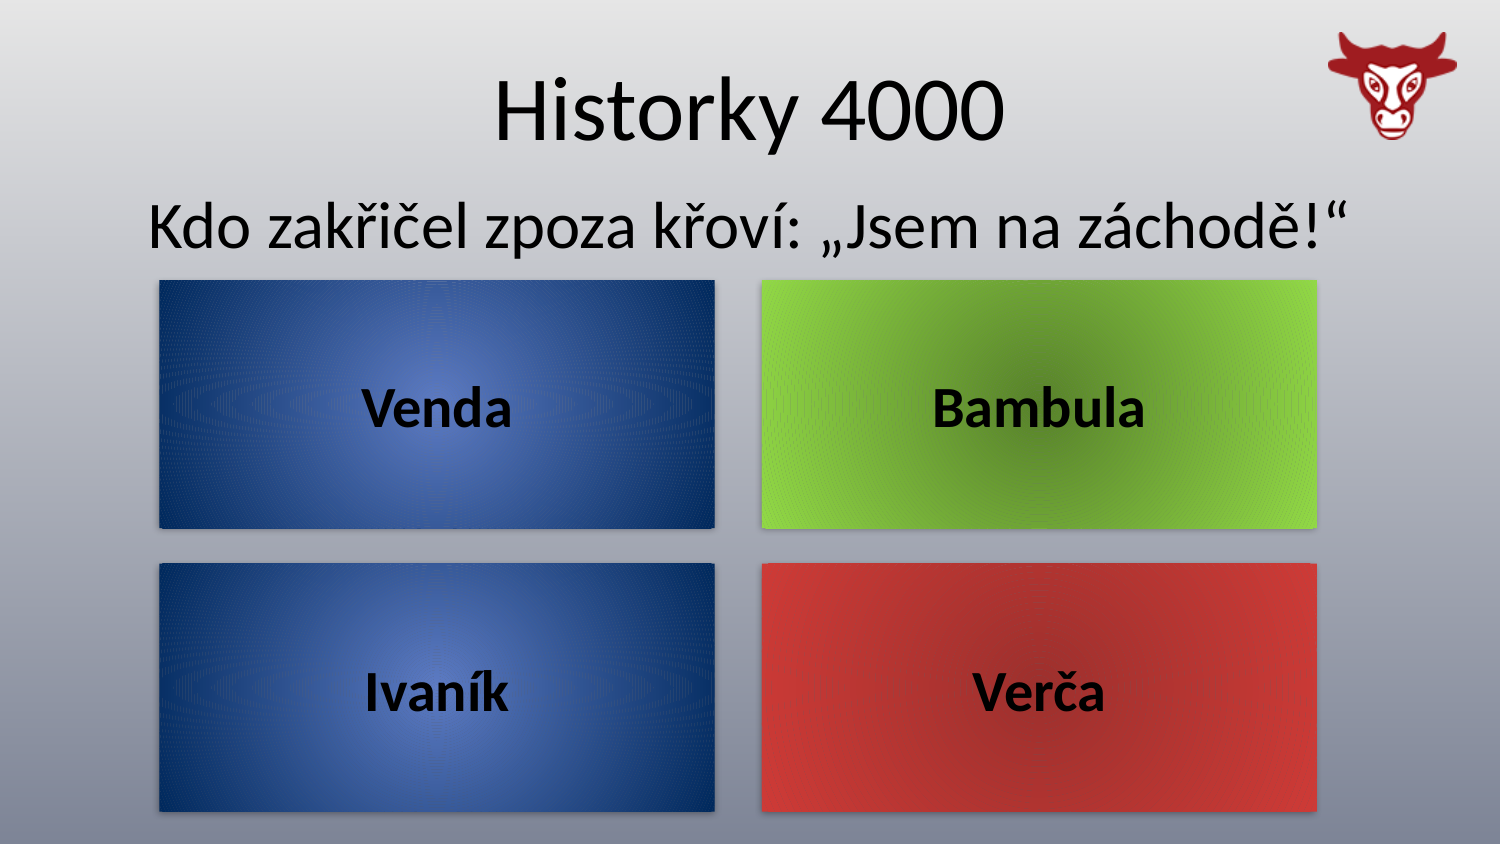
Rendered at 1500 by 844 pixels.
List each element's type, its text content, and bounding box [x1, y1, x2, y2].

text_box Bambula [761, 280, 1317, 529]
picture [1328, 31, 1457, 141]
text_box Verča [761, 563, 1317, 812]
text_box Venda [159, 280, 715, 529]
list Kdo zakřičel zpoza křoví: „Jsem na záchodě!“ [75, 161, 1425, 281]
title Historky 4000 [75, 33, 1425, 161]
text_box Ivaník [159, 563, 715, 812]
